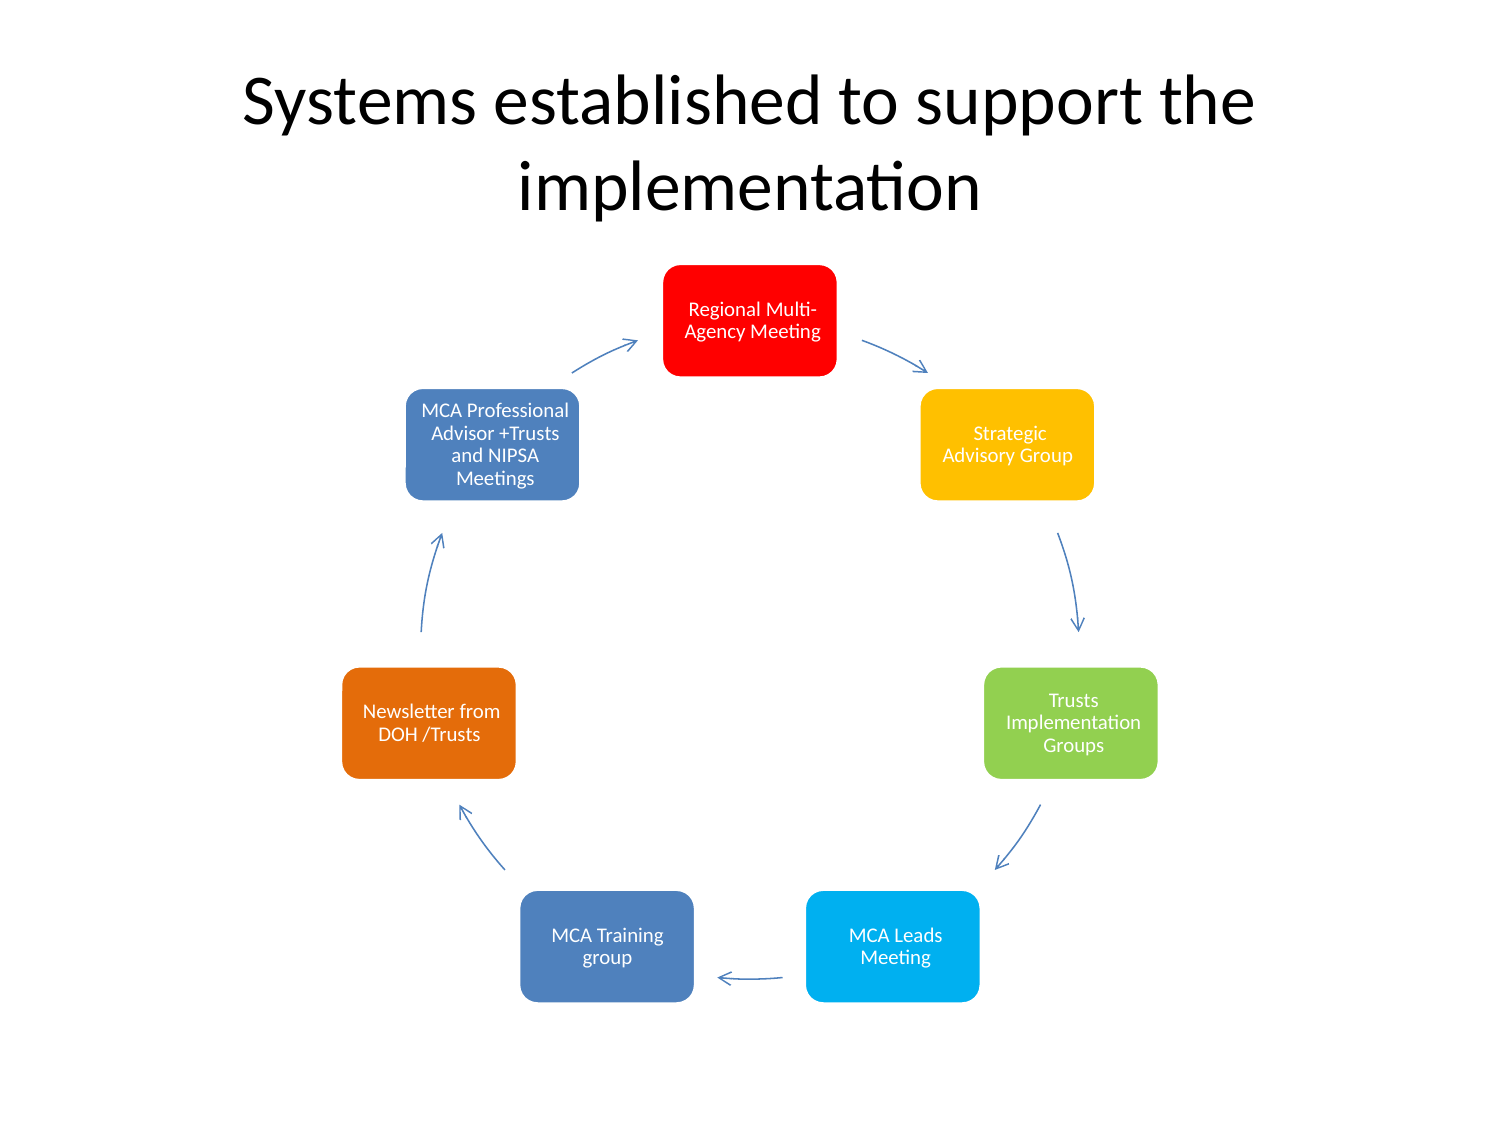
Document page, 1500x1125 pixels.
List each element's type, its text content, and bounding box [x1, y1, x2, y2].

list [74, 262, 1426, 1006]
title Systems established to support the implementation [75, 45, 1425, 233]
